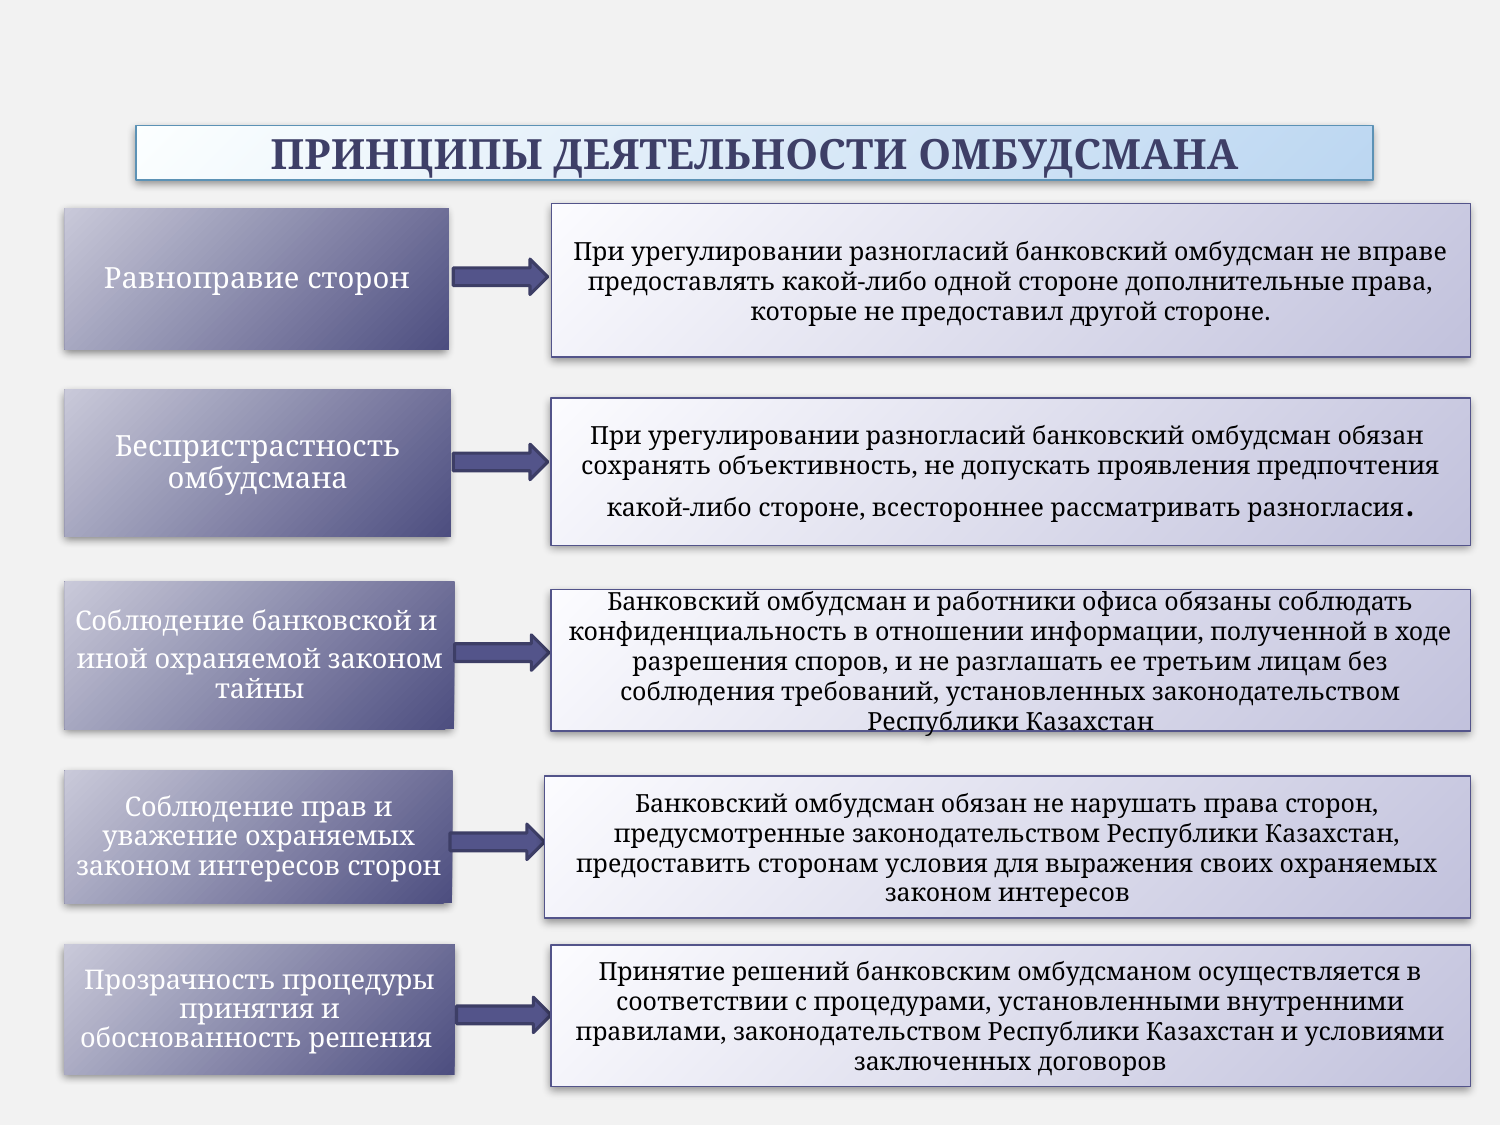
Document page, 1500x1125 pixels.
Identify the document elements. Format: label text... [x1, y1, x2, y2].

text_box [460, 442, 544, 482]
text_box Банковский омбудсман обязан не нарушать права сторон, предусмотренные законодательством Республики Казахстан, предоставить сторонам условия для выражения своих охраняемых законом интересов [544, 775, 1471, 919]
text_box При урегулировании разногласий банковский омбудсман обязан сохранять объективность, не допускать проявления предпочтения какой-либо стороне, всестороннее рассматривать разногласия. [550, 397, 1471, 546]
text_box [460, 822, 538, 861]
text_box [460, 257, 545, 296]
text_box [63, 207, 455, 1075]
text_box [460, 995, 544, 1035]
text_box Банковский омбудсман и работники офиса обязаны соблюдать конфиденциальность в отношении информации, полученной в ходе разрешения споров, и не разглашать ее третьим лицам без соблюдения требований, установленных законодательством Республики Казахстан [550, 589, 1471, 732]
text_box [460, 633, 544, 672]
text_box Принятие решений банковским омбудсманом осуществляется в соответствии с процедурами, установленными внутренними правилами, законодательством Республики Казахстан и условиями заключенных договоров [550, 944, 1471, 1087]
title ПРИНЦИПЫ ДЕЯТЕЛЬНОСТИ ОМБУДСМАНА [135, 125, 1374, 181]
text_box При урегулировании разногласий банковский омбудсман не вправе предоставлять какой-либо одной стороне дополнительные права, которые не предоставил другой стороне. [551, 203, 1471, 358]
